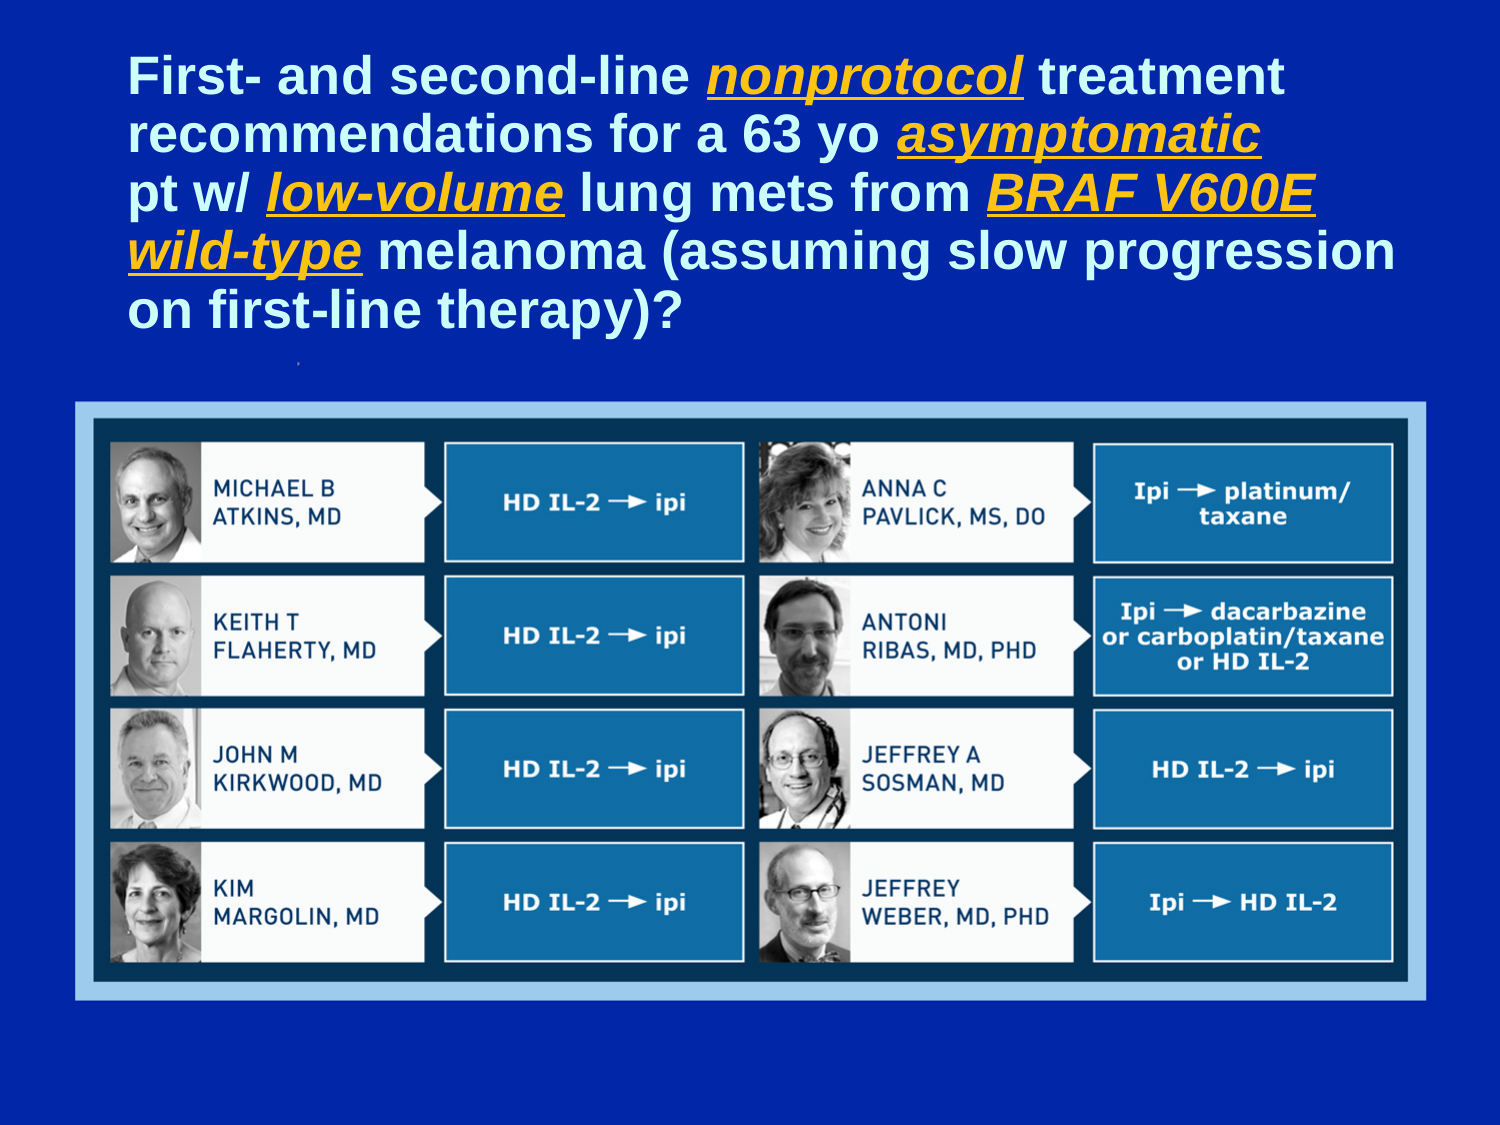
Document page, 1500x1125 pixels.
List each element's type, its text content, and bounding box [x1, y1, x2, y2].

title First- and second-line nonprotocol treatment recommendations for a 63 yo asymptomatic pt w/ low-volume lung mets from BRAF V600E wild-type melanoma (assuming slow progression on first-line therapy)? [112, 24, 1450, 363]
picture [0, 0, 1500, 1125]
